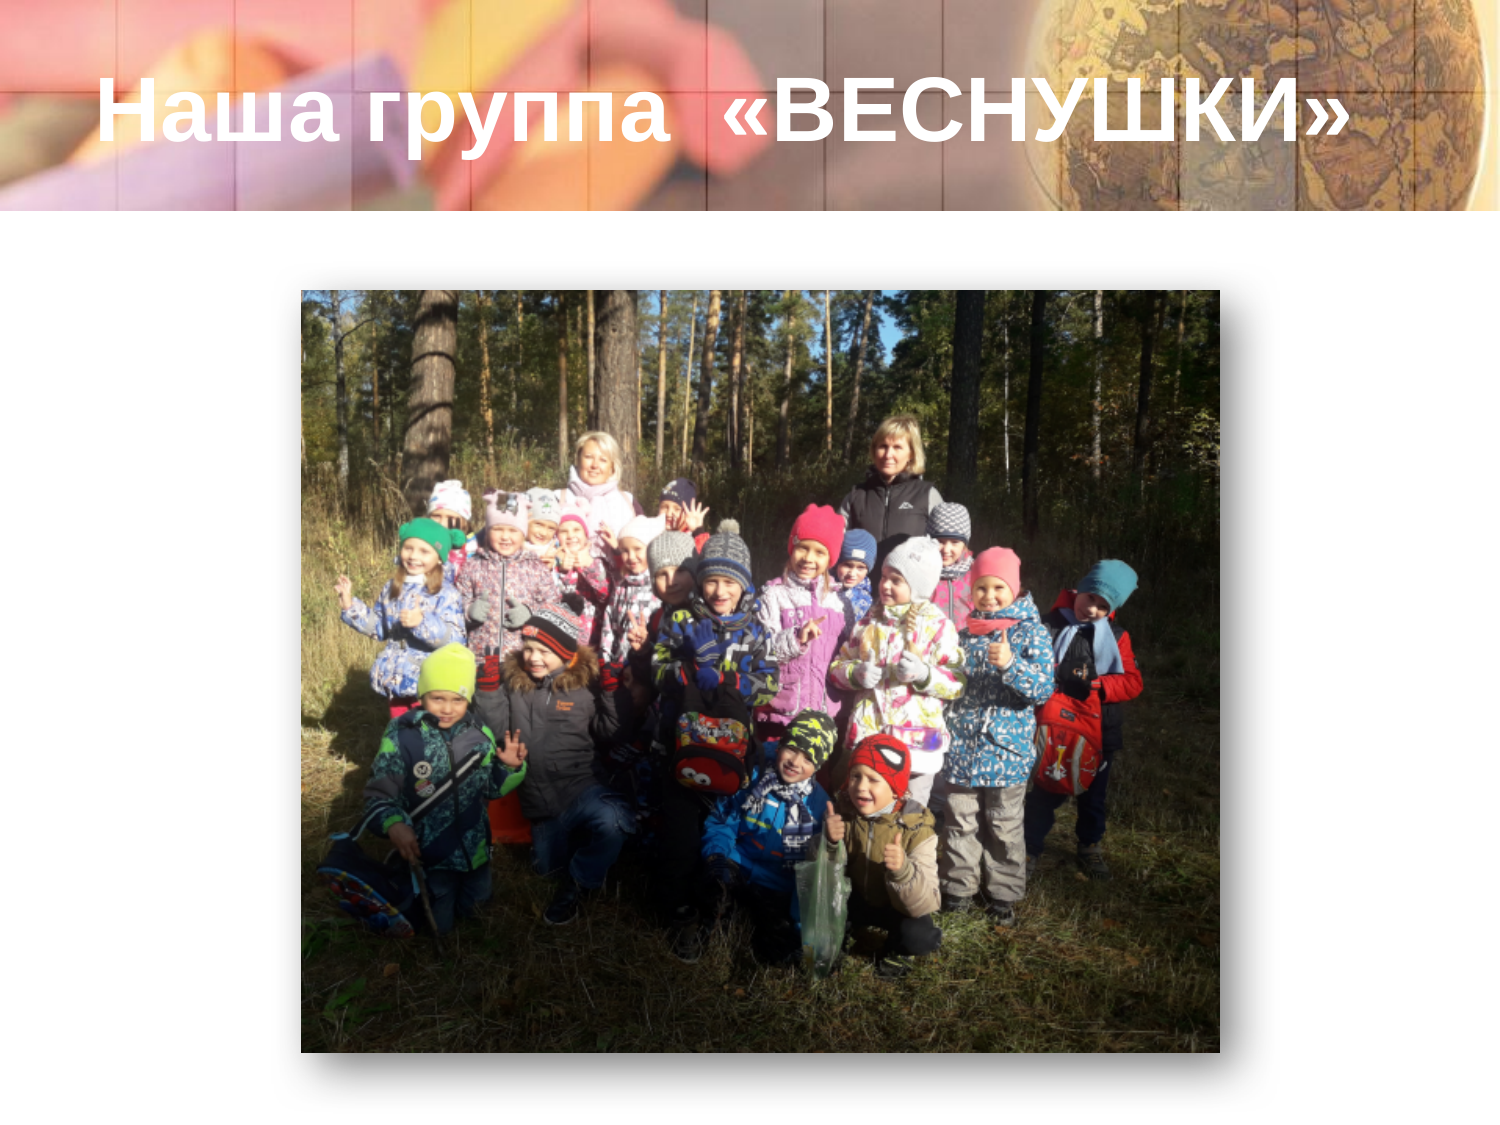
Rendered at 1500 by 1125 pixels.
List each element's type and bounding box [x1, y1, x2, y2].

picture [0, 0, 1500, 212]
picture [300, 290, 1221, 1054]
